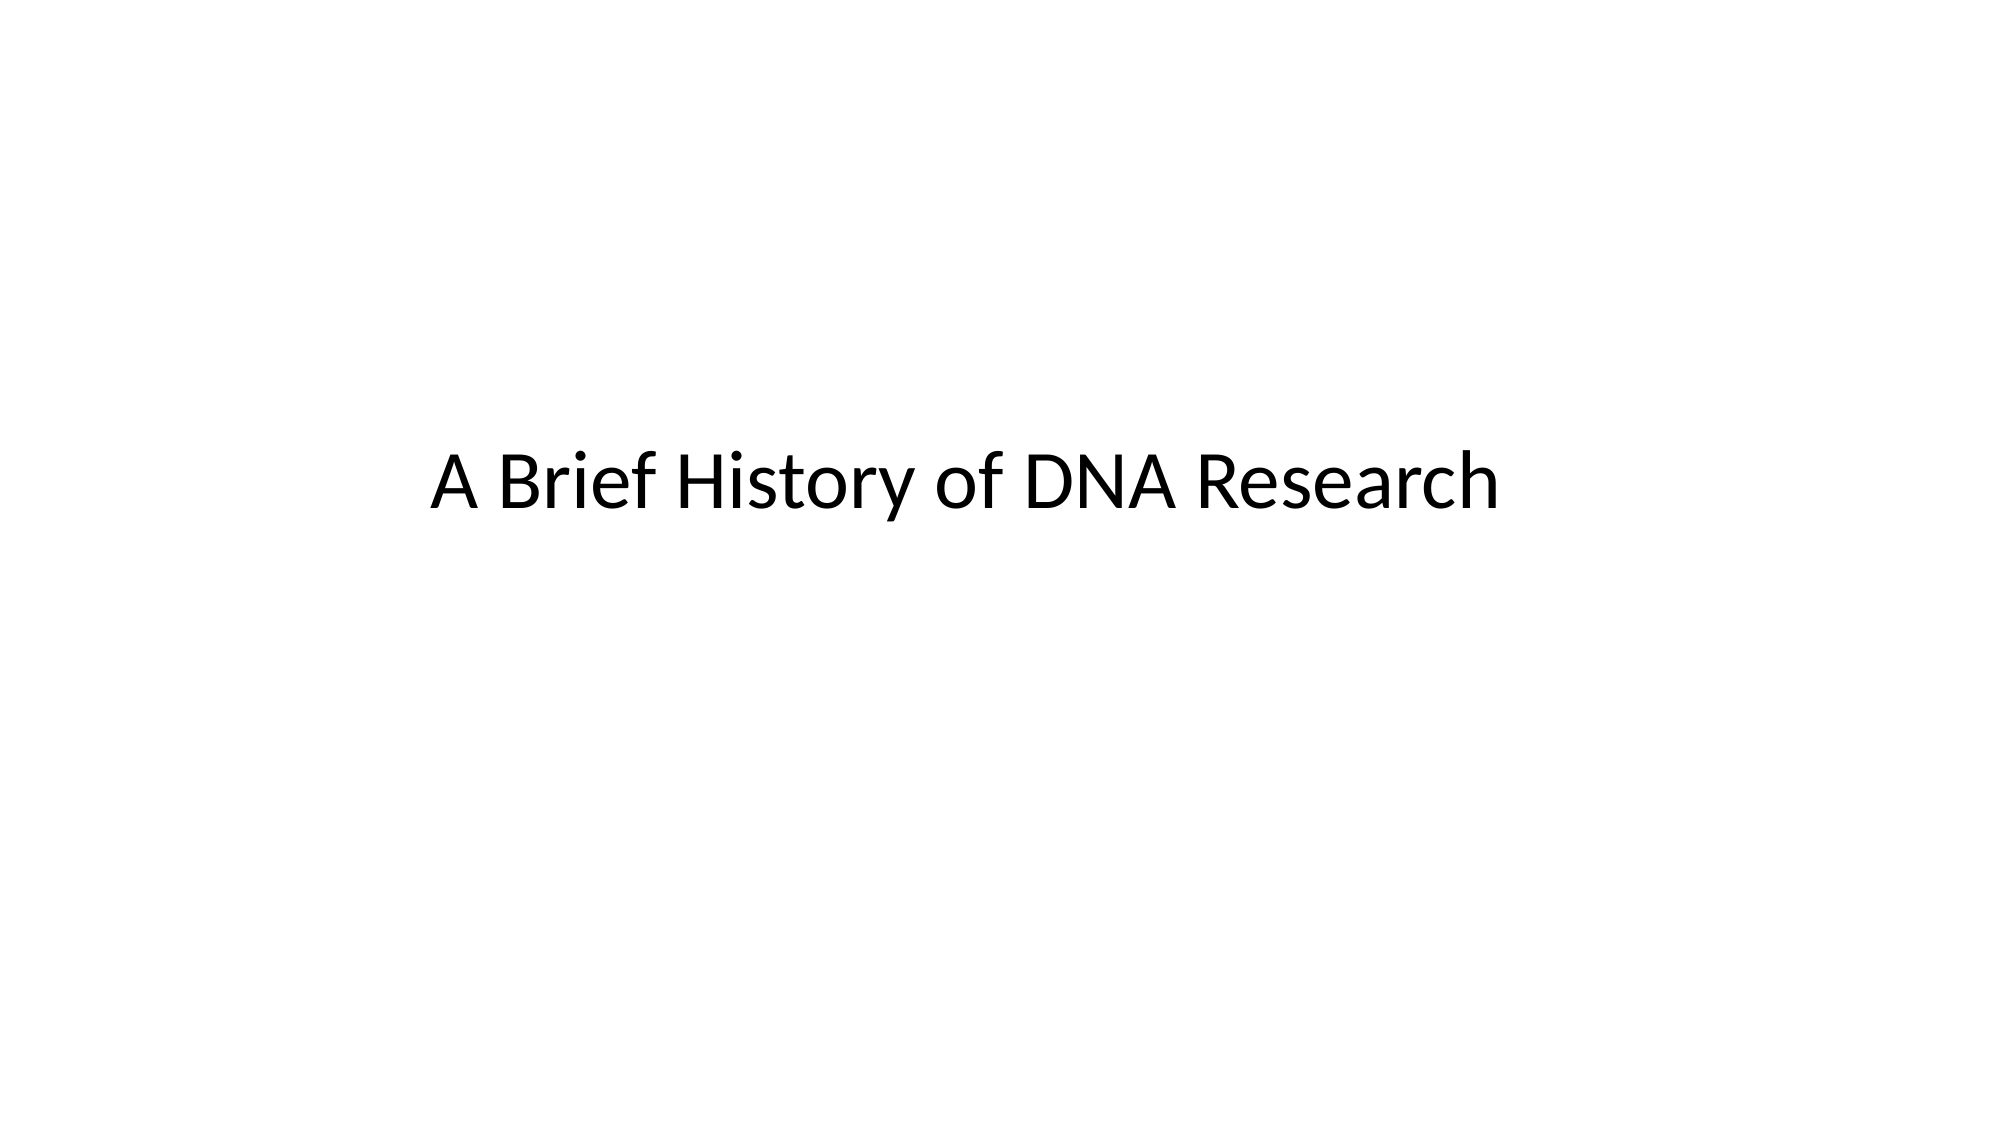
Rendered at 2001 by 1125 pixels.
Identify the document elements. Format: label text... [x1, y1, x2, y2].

text_box A Brief History of DNA Research [415, 417, 1633, 534]
